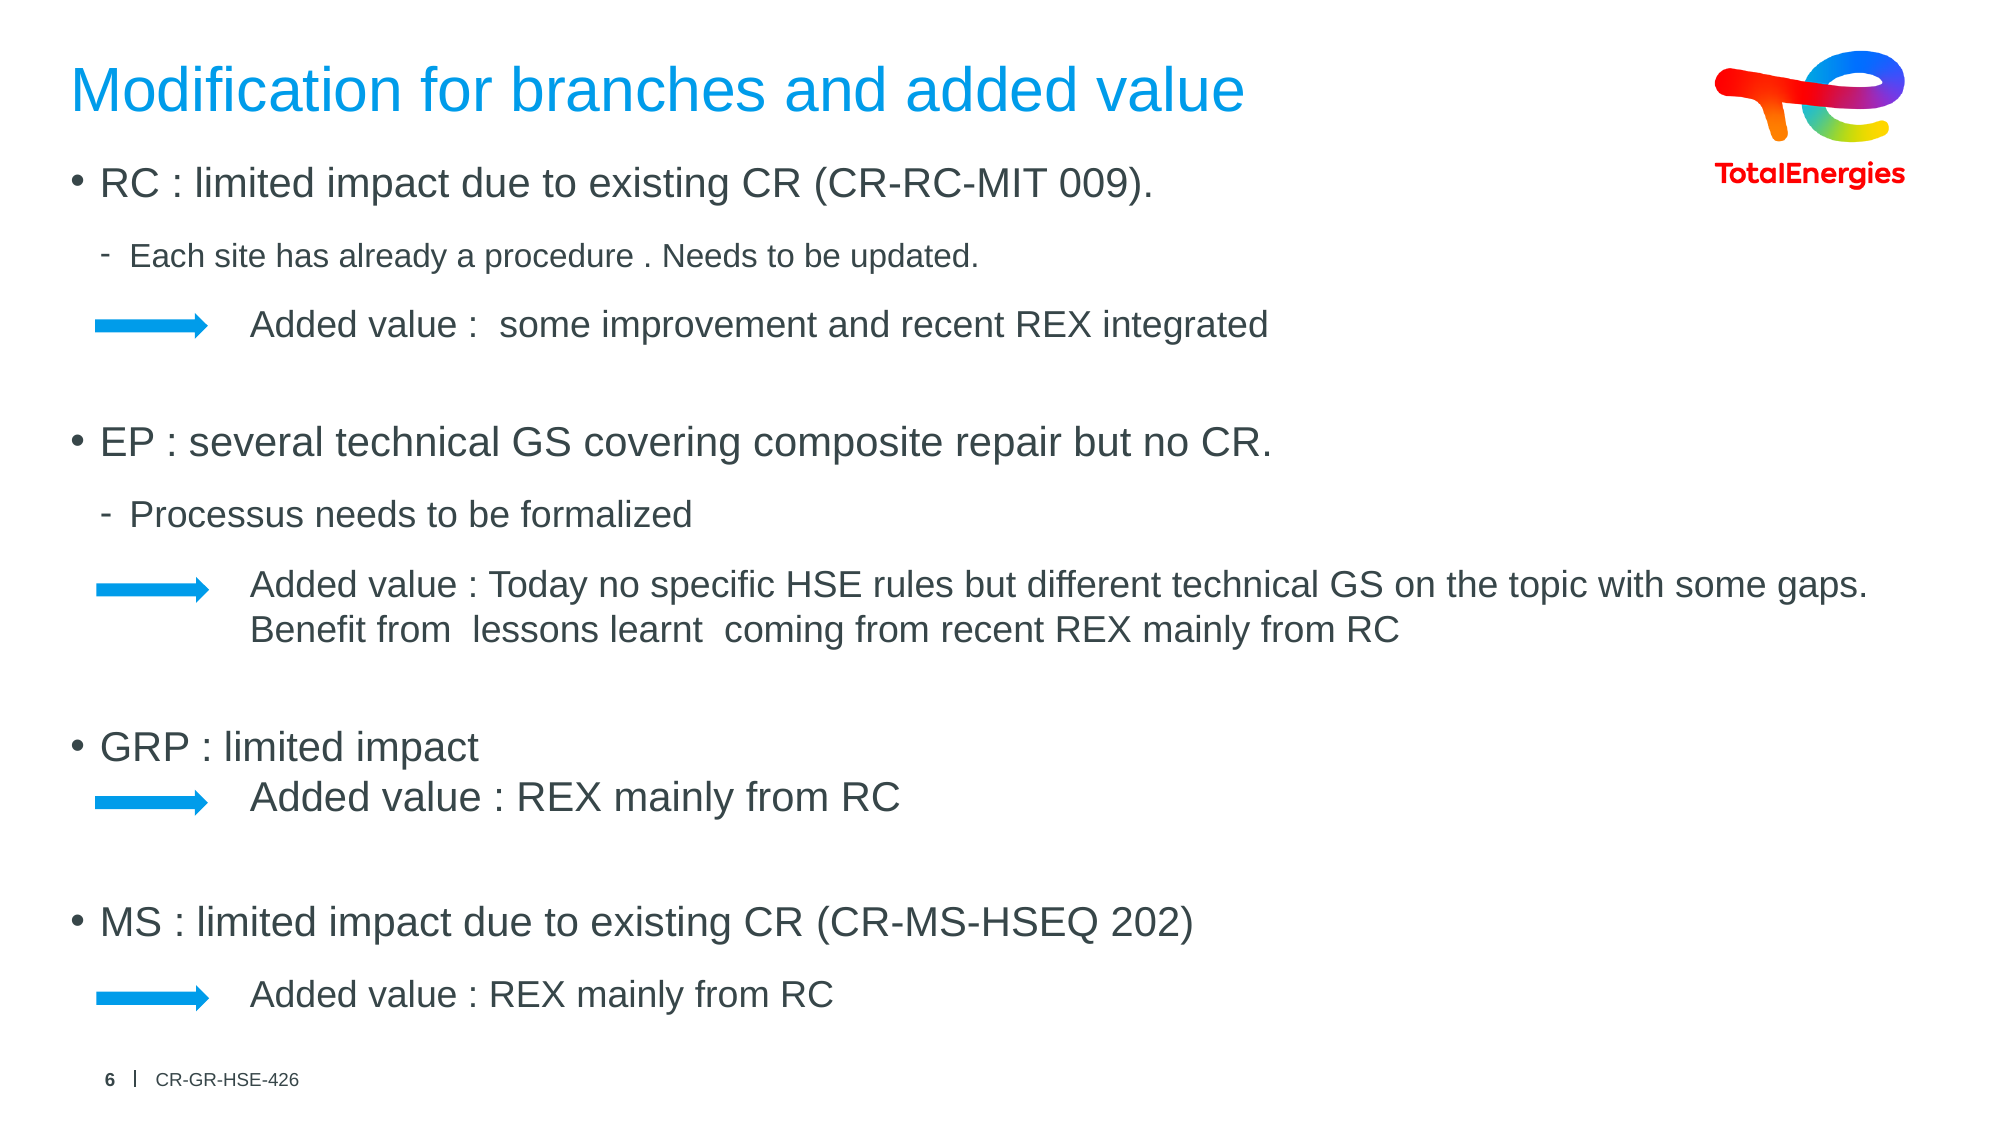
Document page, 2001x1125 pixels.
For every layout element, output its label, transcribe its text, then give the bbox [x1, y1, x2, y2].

list RC : limited impact due to existing CR (CR-RC-MIT 009). Each site has already a procedure . Needs to be updated. Added value : some improvement and recent REX integrated EP : several technical GS covering composite repair but no CR. Processus needs to be formalized Added value : Today no specific HSE rules but different technical GS on the topic with some gaps. Benefit from lessons learnt coming from recent REX mainly from RC GRP : limited impact Added value : REX mainly from RC MS : limited impact due to existing CR (CR-MS-HSEQ 202) Added value : REX mainly from RC [55, 147, 1904, 991]
title Modification for branches and added value [55, 41, 1650, 148]
text_box [93, 787, 210, 819]
slide_number 6 [35, 1058, 131, 1100]
footer CR-GR-HSE-426 [140, 1058, 732, 1100]
text_box [95, 574, 211, 606]
text_box [95, 982, 211, 1014]
text_box [93, 310, 210, 342]
picture [1688, 24, 1931, 216]
